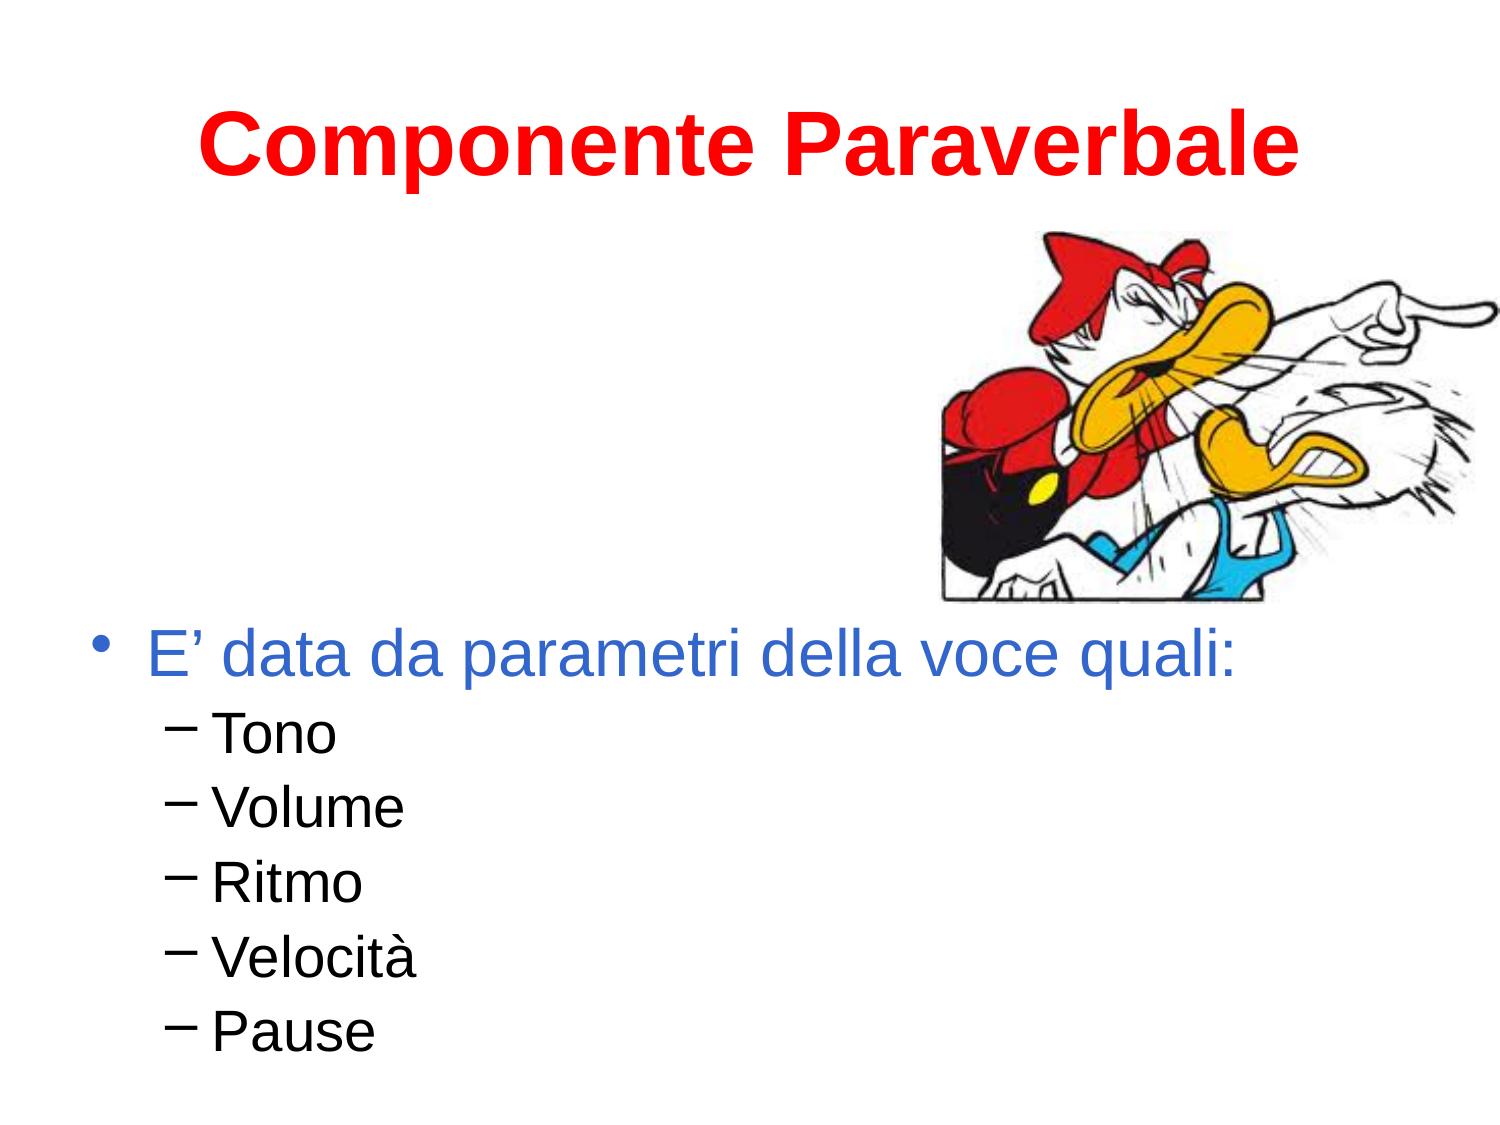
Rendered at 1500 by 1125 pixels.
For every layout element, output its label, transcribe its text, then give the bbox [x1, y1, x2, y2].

title Componente Paraverbale [74, 44, 1426, 233]
picture [938, 231, 1500, 604]
list E’ data da parametri della voce quali: Tono Volume Ritmo Velocità Pause [74, 262, 1426, 1083]
